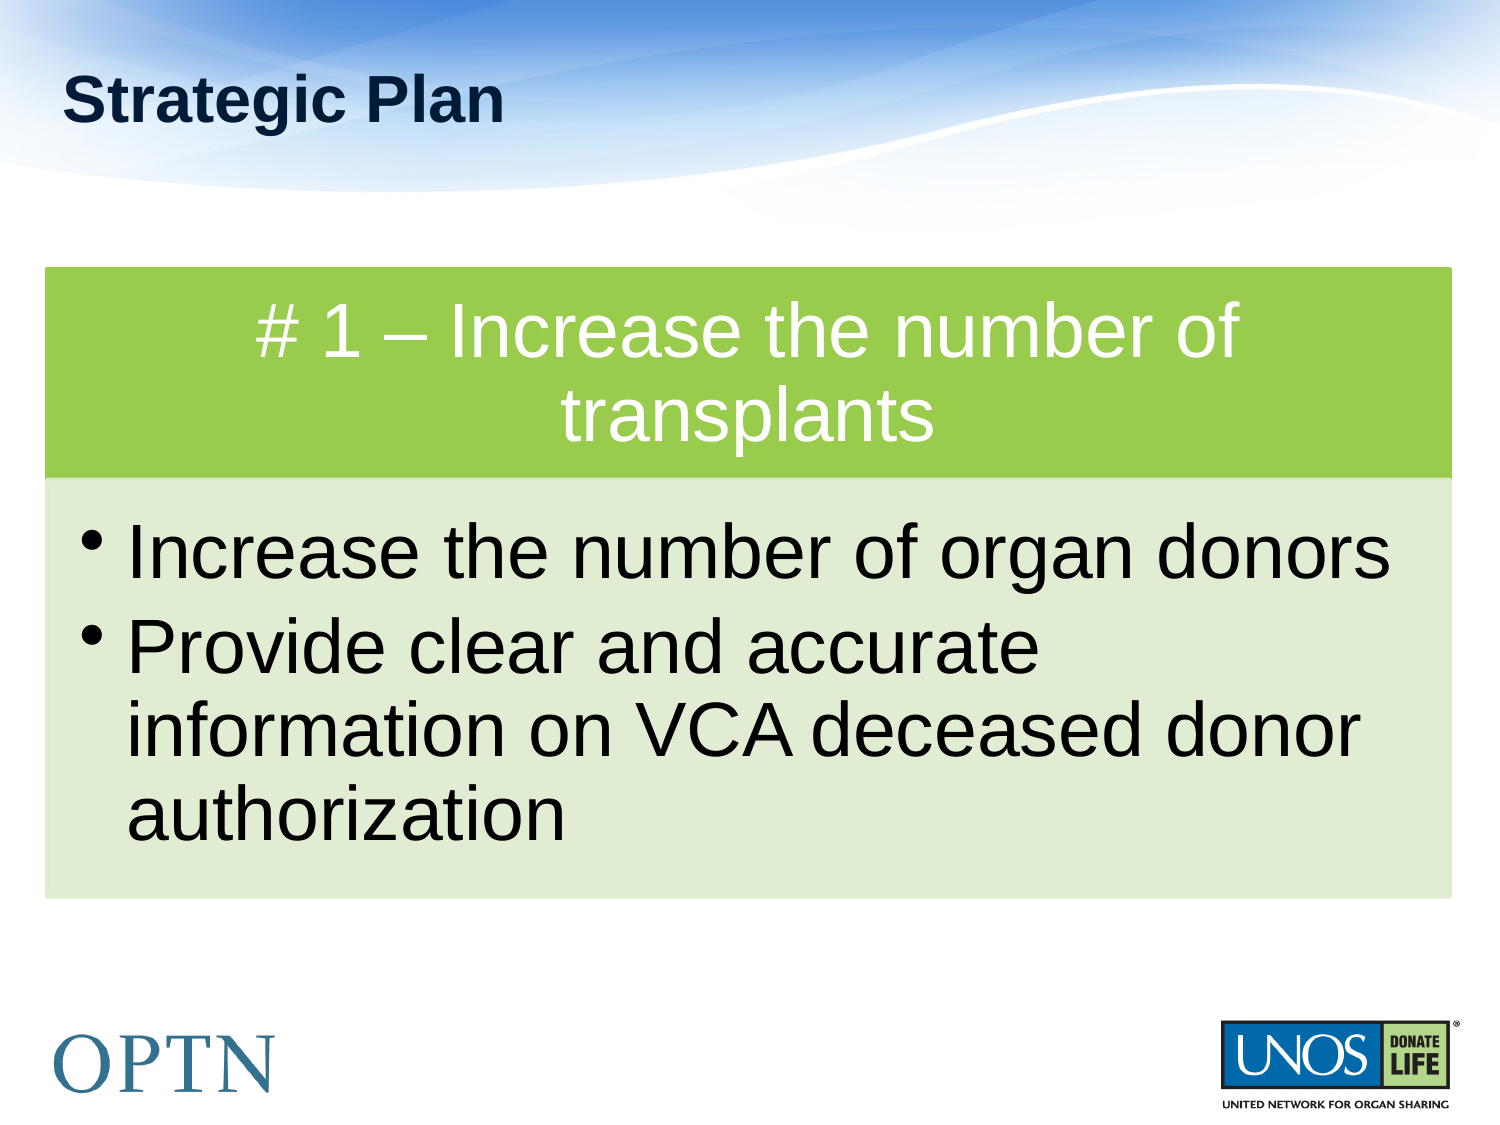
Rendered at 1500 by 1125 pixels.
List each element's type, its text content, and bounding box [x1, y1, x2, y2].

picture [0, 0, 1500, 1125]
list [46, 220, 1451, 945]
title Strategic Plan [47, 25, 1482, 166]
